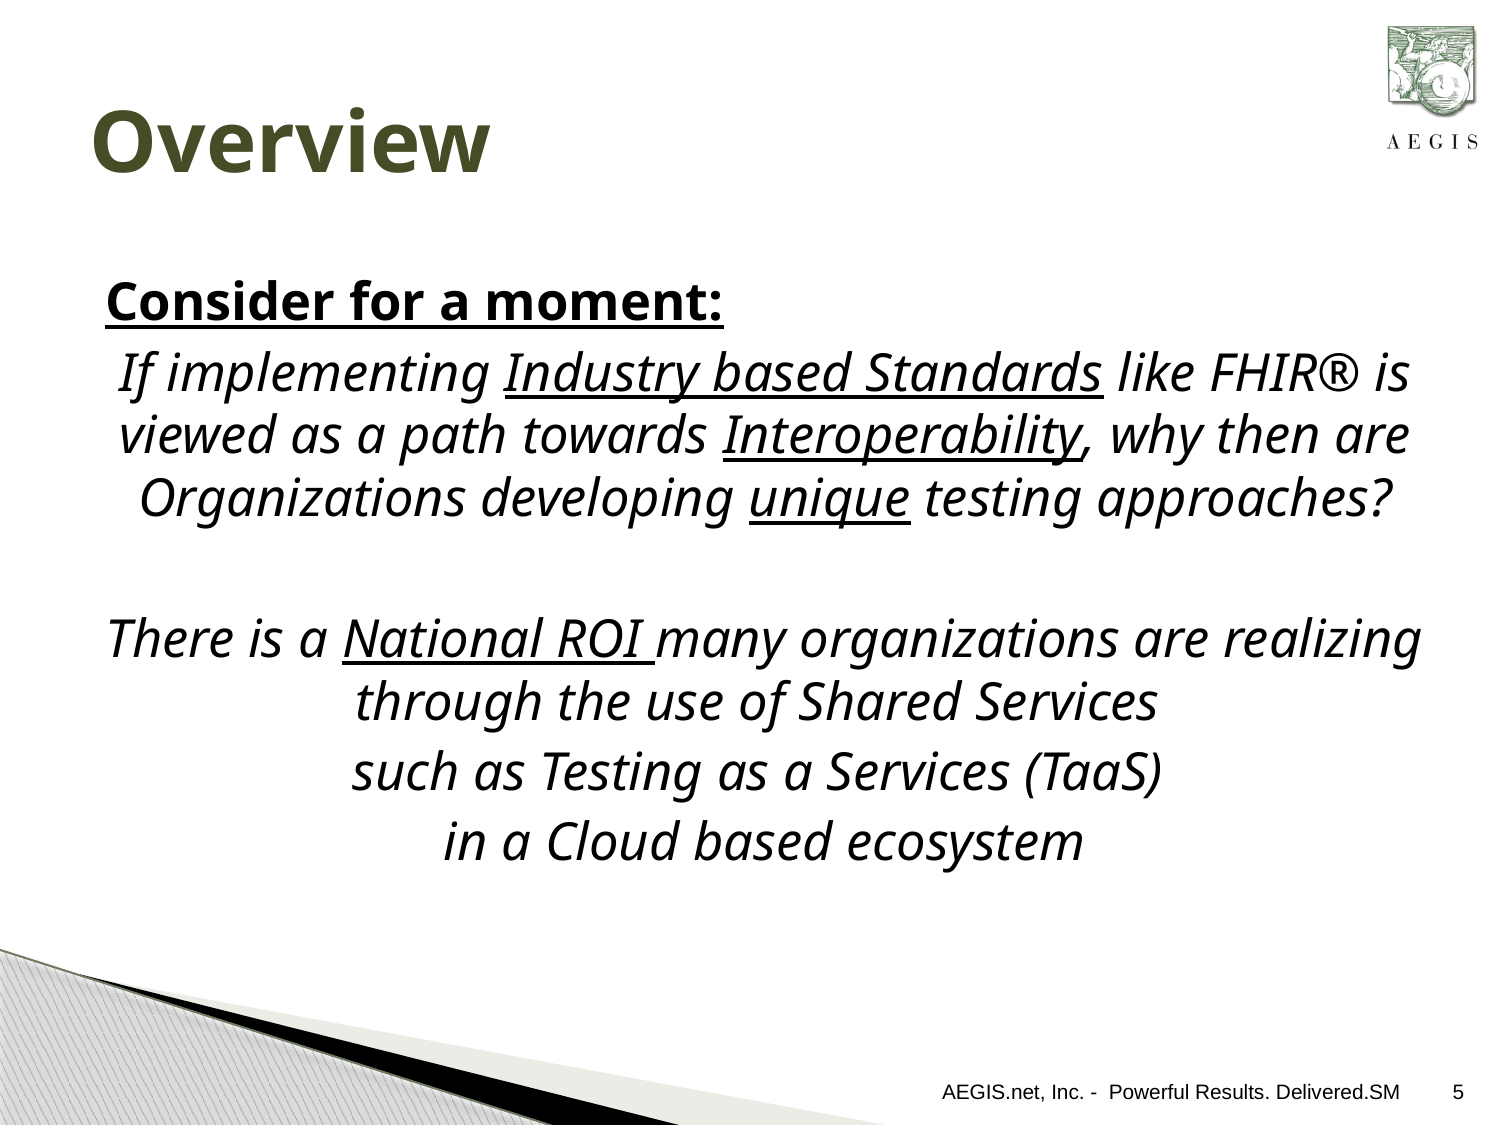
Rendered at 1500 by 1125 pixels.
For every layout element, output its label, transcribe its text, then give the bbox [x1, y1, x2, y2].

list Consider for a moment: If implementing Industry based Standards like FHIR® is viewed as a path towards Interoperability, why then are Organizations developing unique testing approaches? There is a National ROI many organizations are realizing through the use of Shared Services such as Testing as a Services (TaaS) in a Cloud based ecosystem [89, 260, 1441, 887]
slide_number 5 [1418, 1051, 1479, 1112]
title Overview [75, 45, 1425, 233]
picture [1385, 24, 1480, 151]
footer AEGIS.net, Inc. - Powerful Results. Delivered.SM [595, 1051, 1416, 1112]
